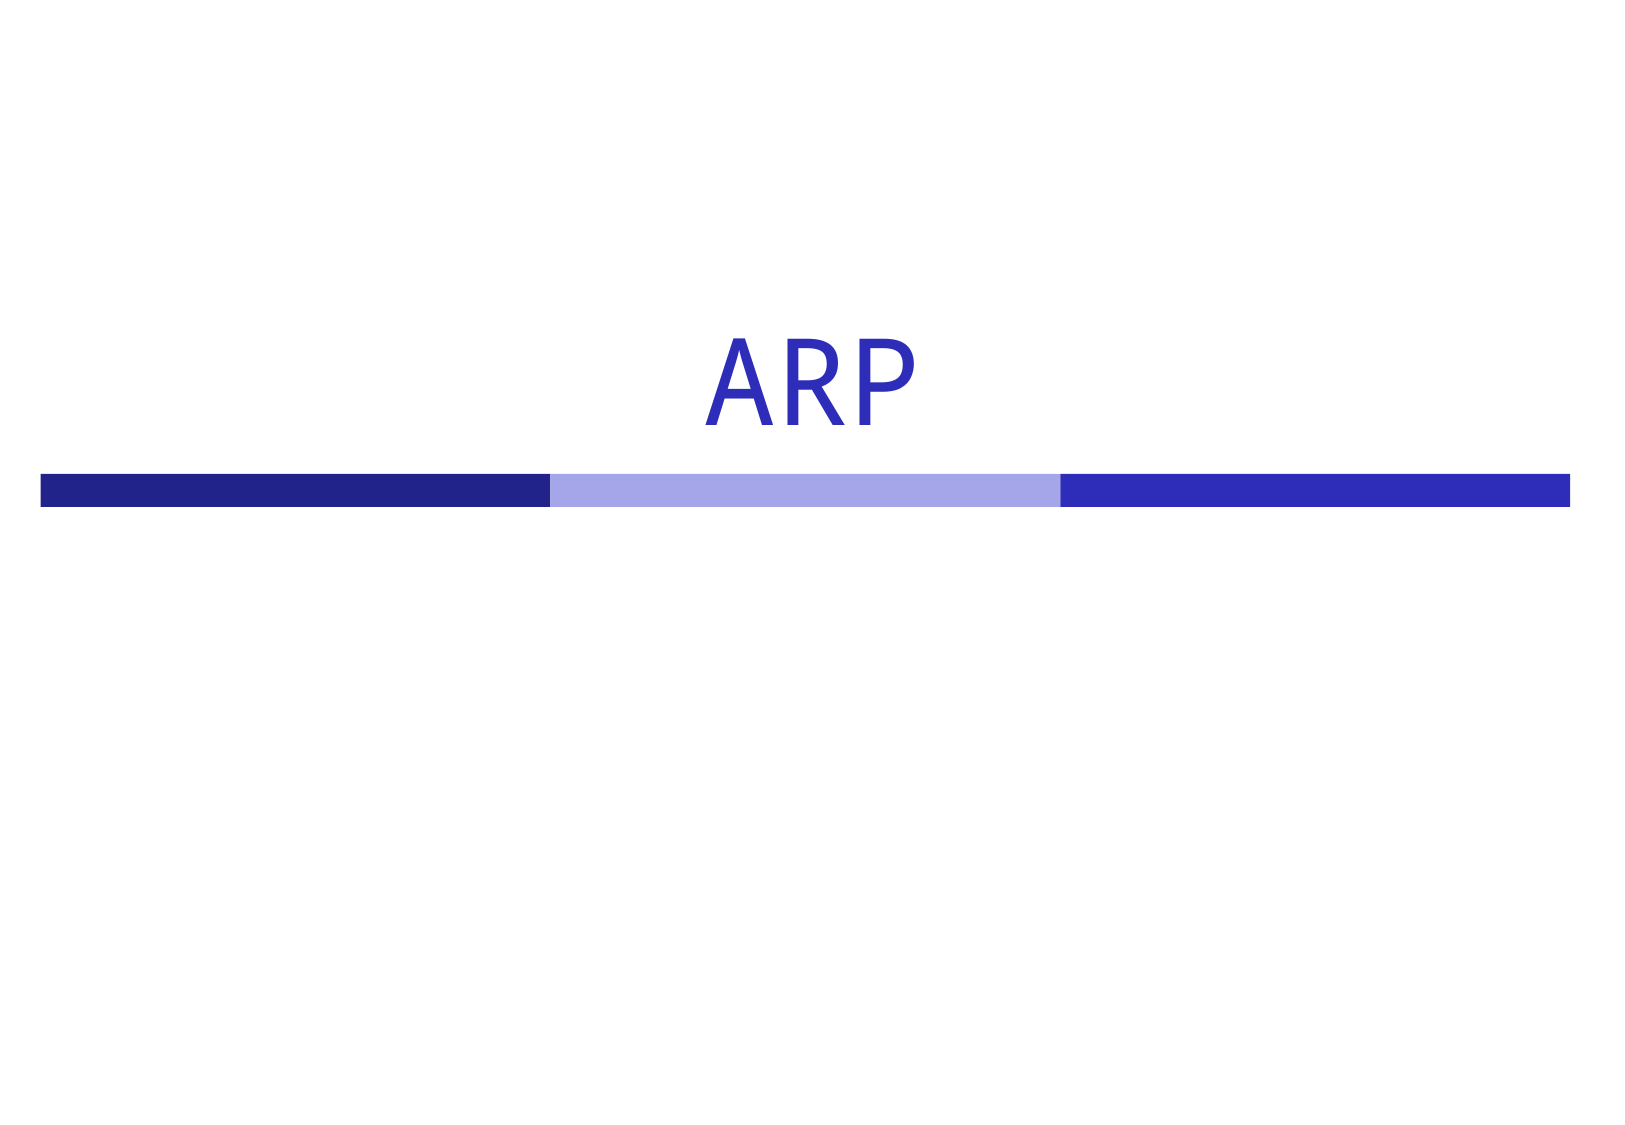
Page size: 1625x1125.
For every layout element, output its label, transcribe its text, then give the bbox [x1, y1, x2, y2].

text_box ARP [121, 112, 1503, 462]
